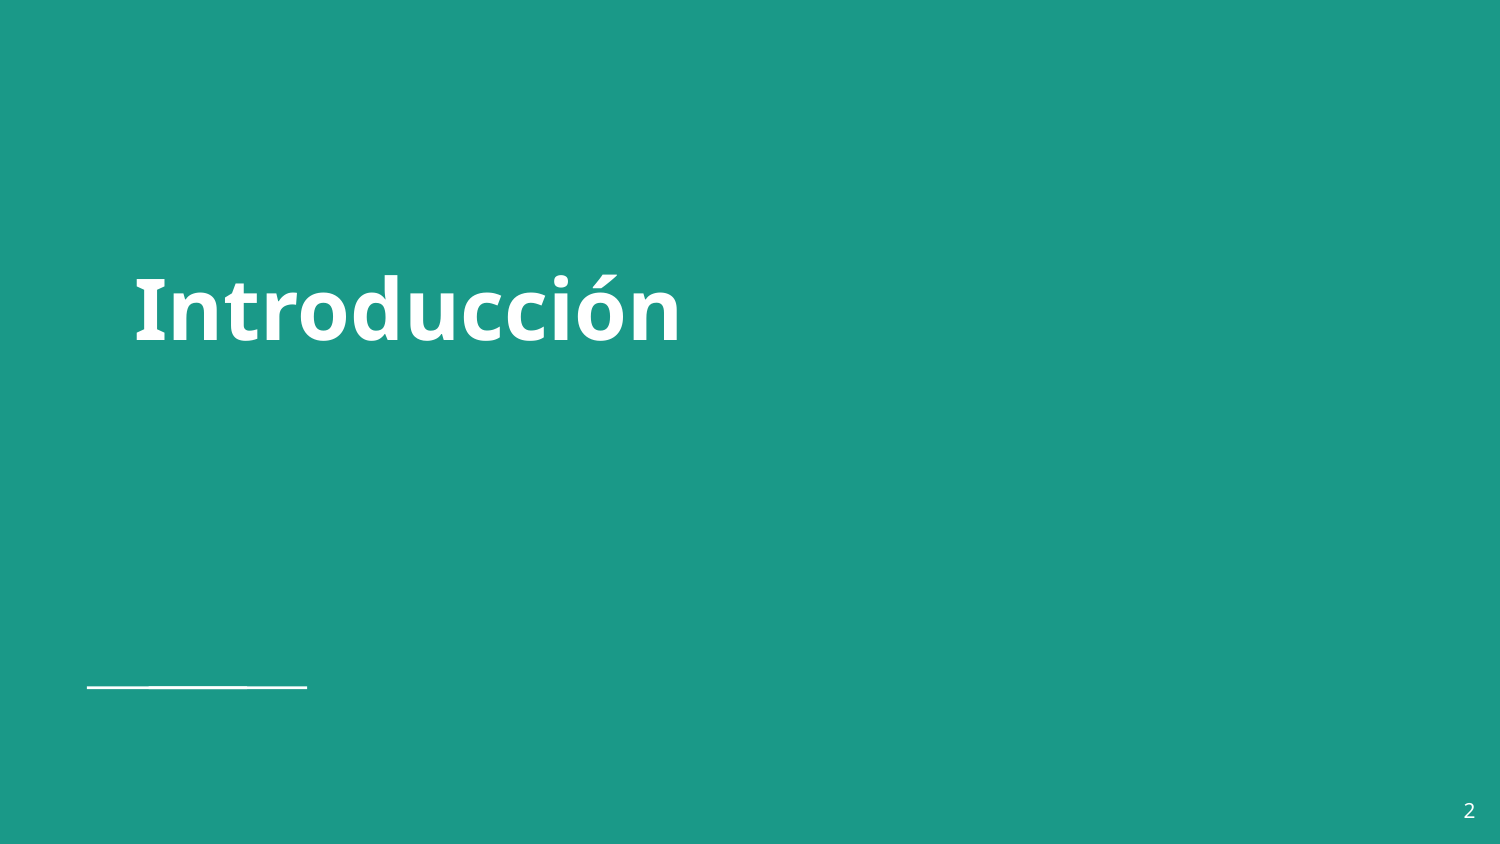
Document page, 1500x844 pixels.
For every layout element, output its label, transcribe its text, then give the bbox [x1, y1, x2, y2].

slide_number 2 [1400, 779, 1491, 844]
title Introducción [119, 239, 1090, 354]
